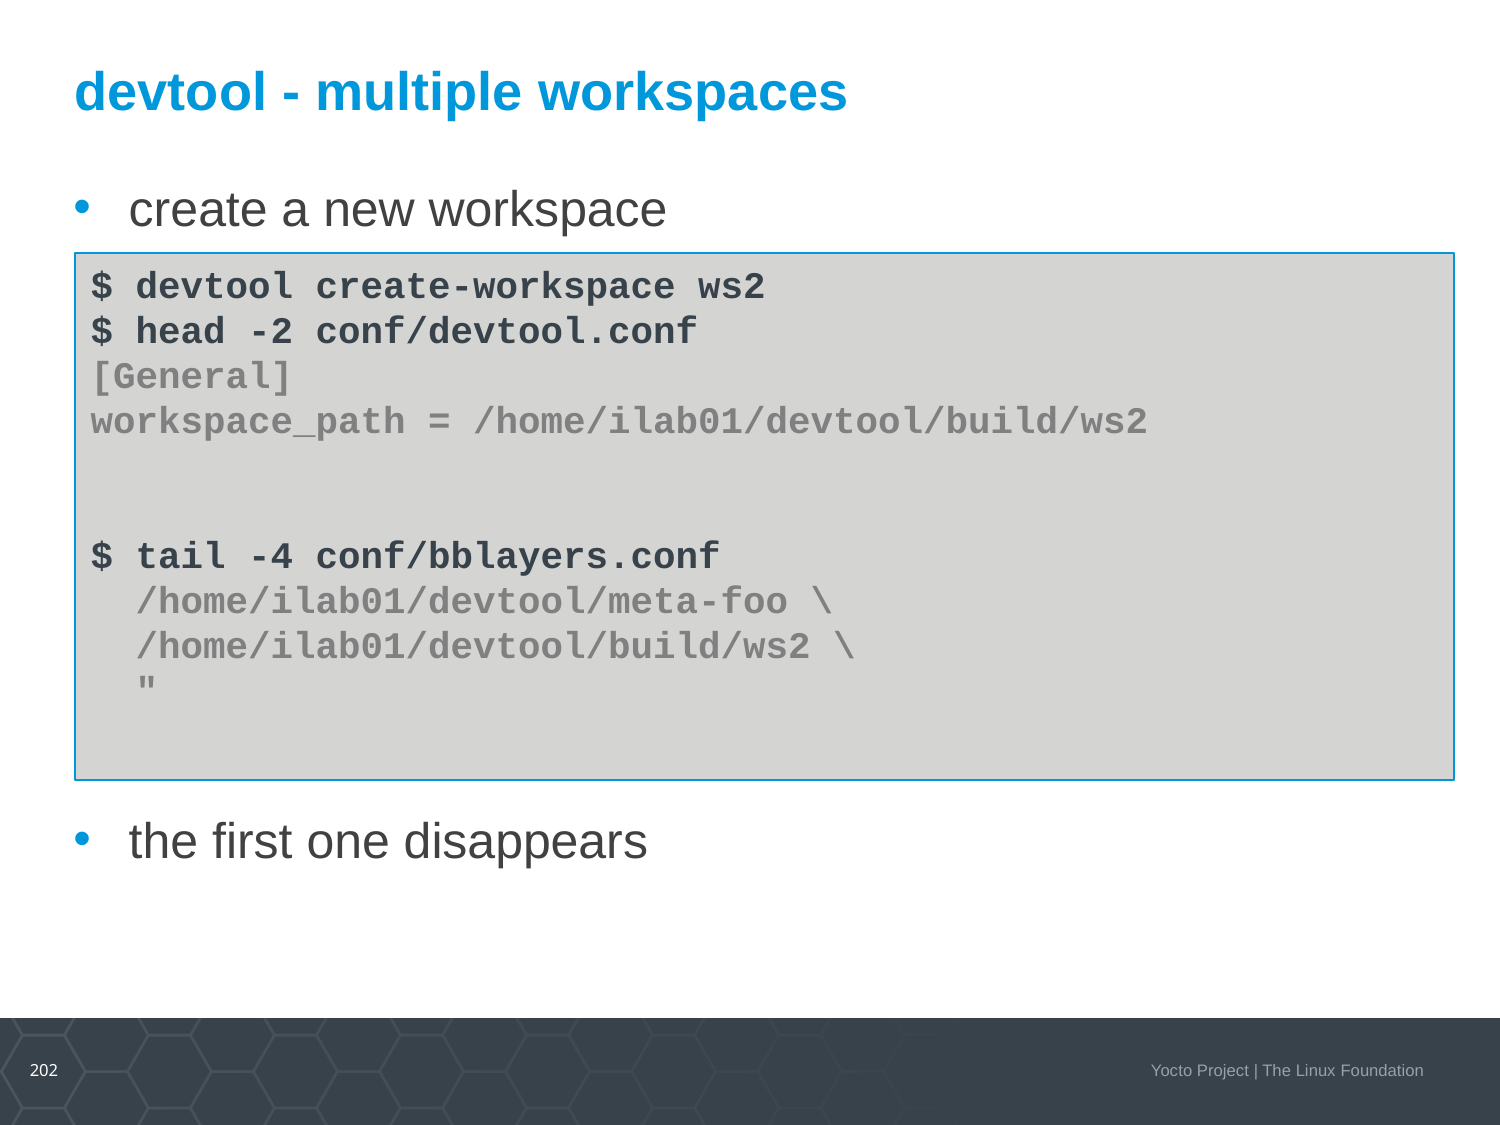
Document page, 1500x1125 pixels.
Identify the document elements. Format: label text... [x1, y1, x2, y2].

text_box the first one disappears [72, 808, 1422, 977]
text_box $ devtool create-workspace ws2 $ head -2 conf/devtool.conf [General] workspace_path = /home/ilab01/devtool/build/ws2 $ tail -4 conf/bblayers.conf /home/ilab01/devtool/meta-foo \ /home/ilab01/devtool/build/ws2 \ " [74, 253, 1455, 780]
text_box create a new workspace [72, 176, 1422, 345]
text_box devtool - multiple workspaces [74, 66, 1424, 212]
picture [0, 0, 1500, 1125]
